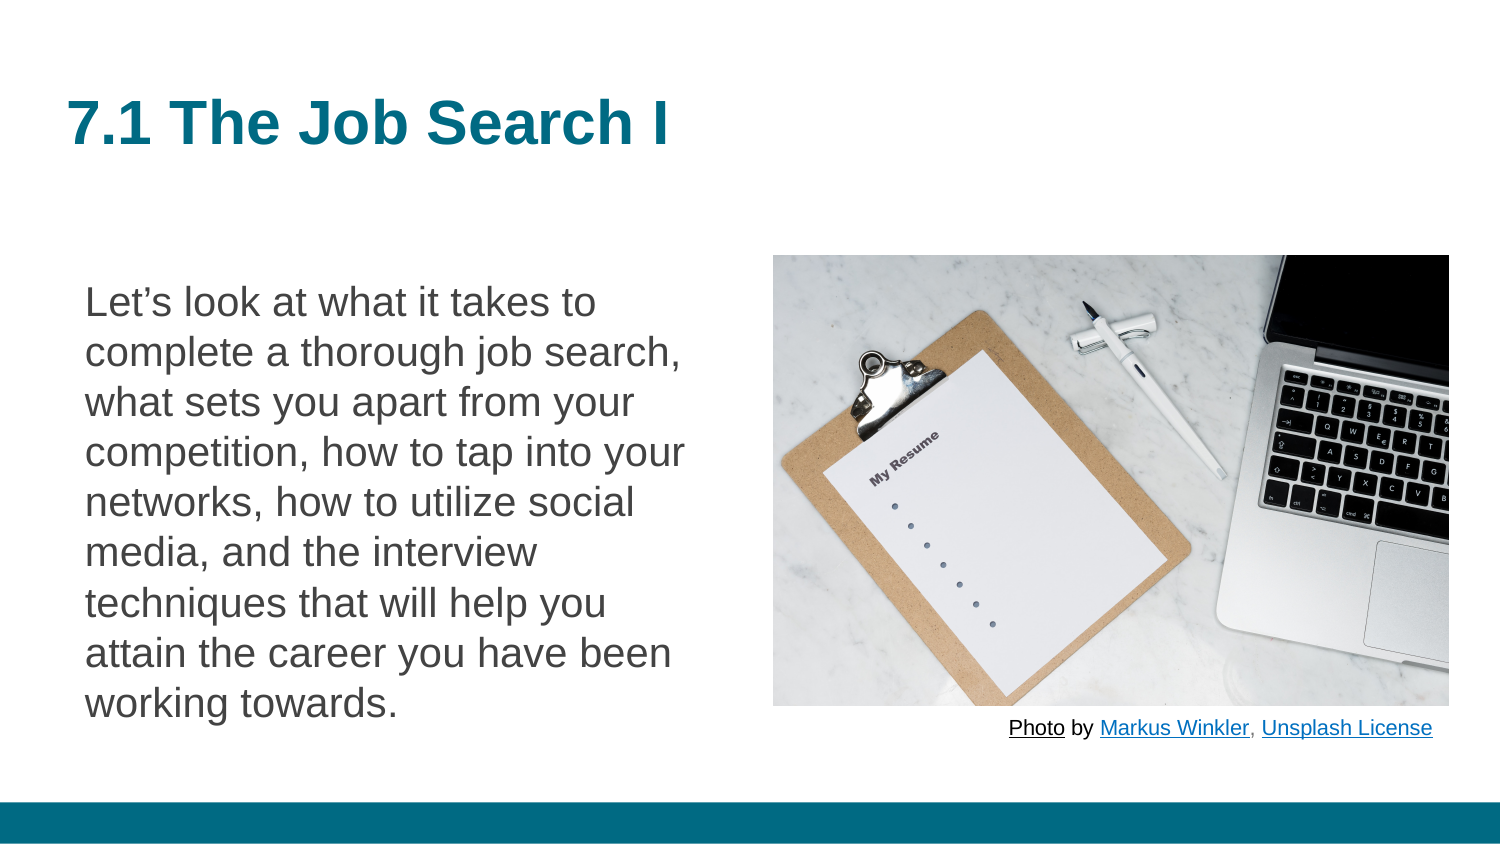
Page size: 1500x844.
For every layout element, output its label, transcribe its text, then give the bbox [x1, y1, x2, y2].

picture [773, 255, 1450, 707]
text_box Photo by Markus Winkler, Unsplash License [993, 706, 1500, 777]
list Let’s look at what it takes to complete a thorough job search, what sets you apart from your competition, how to tap into your networks, how to utilize social media, and the interview techniques that will help you attain the career you have been working towards. [51, 259, 702, 808]
title 7.1 The Job Search I [51, 67, 1449, 167]
